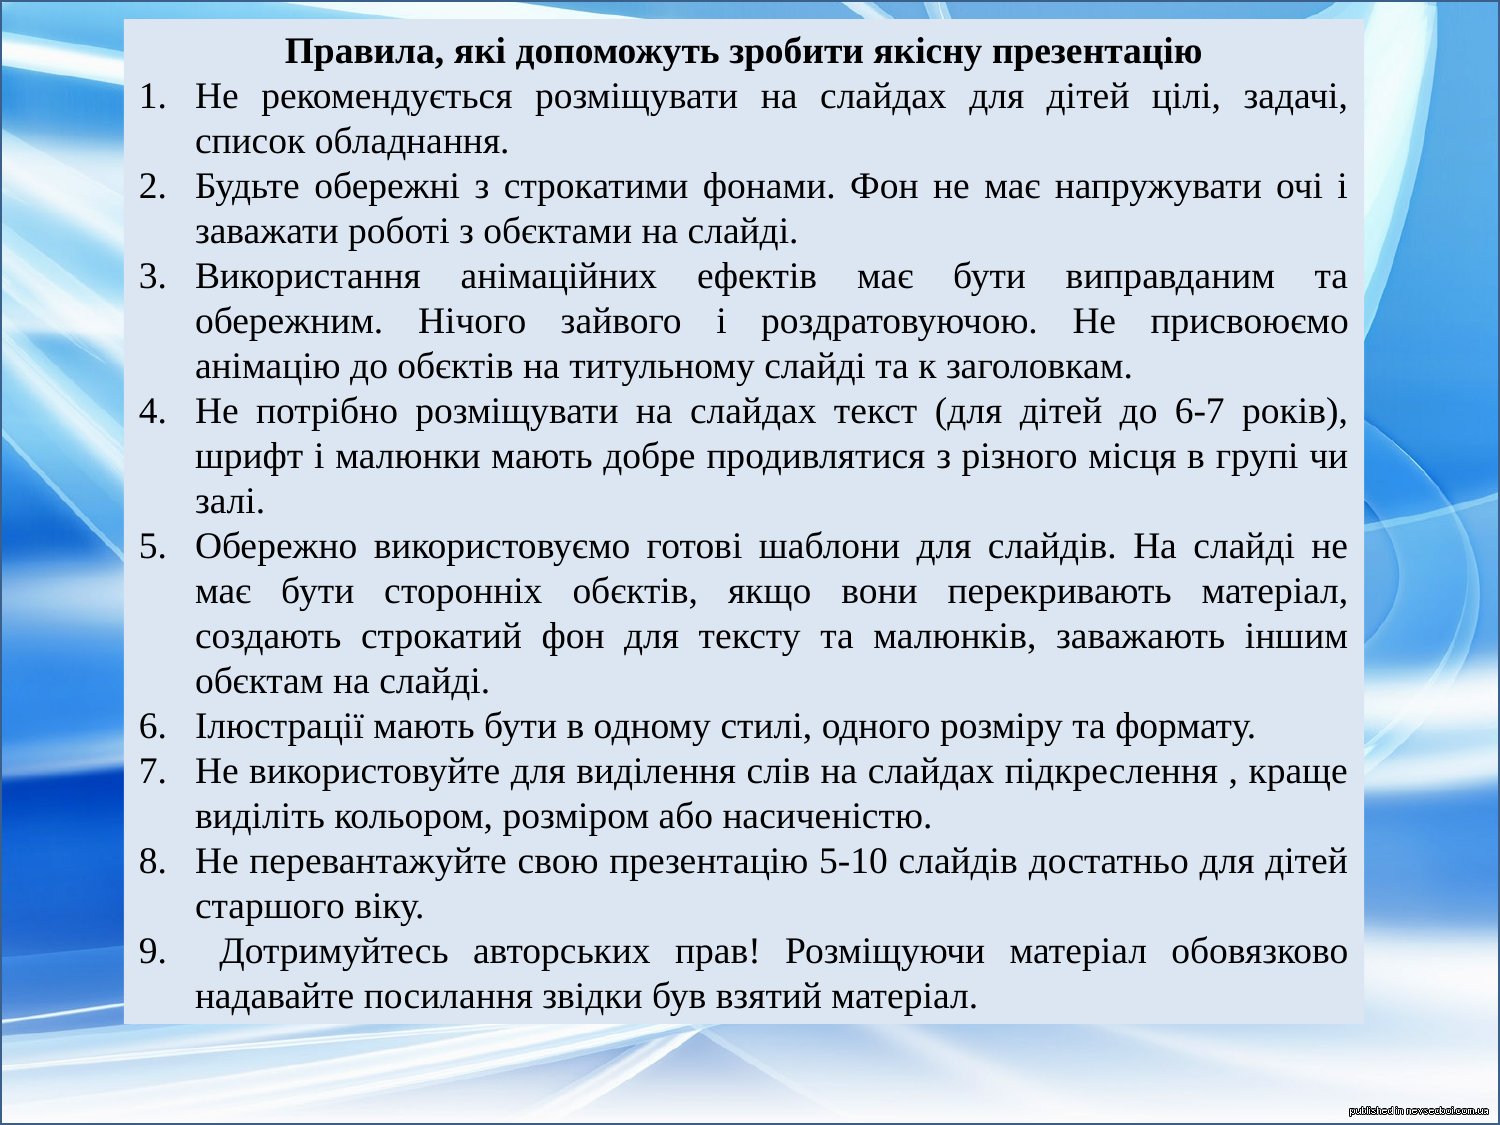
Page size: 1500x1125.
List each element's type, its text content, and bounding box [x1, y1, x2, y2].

text_box [0, 0, 1500, 1125]
text_box Правила, які допоможуть зробити якісну презентацію Не рекомендується розміщувати на слайдах для дітей цілі, задачі, список обладнання. Будьте обережні з строкатими фонами. Фон не має напружувати очі і заважати роботі з обєктами на слайді. Використання анімаційних ефектів має бути виправданим та обережним. Нічого зайвого і роздратовуючою. Не присвоюємо анімацію до обєктів на титульному слайді та к заголовкам. Не потрібно розміщувати на слайдах текст (для дітей до 6-7 років), шрифт і малюнки мають добре продивлятися з різного місця в групі чи залі. Обережно використовуємо готові шаблони для слайдів. На слайді не має бути сторонніх обєктів, якщо вони перекривають матеріал, создають строкатий фон для тексту та малюнків, заважають іншим обєктам на слайді. Ілюстрації мають бути в одному стилі, одного розміру та формату. Не використовуйте для виділення слів на слайдах підкреслення , краще виділіть кольором, розміром або насиченістю. Не перевантажуйте свою презентацію 5-10 слайдів достатньо для дітей старшого віку. Дотримуйтесь авторських прав! Розміщуючи матеріал обовязково надавайте посилання звідки був взятий матеріал. [123, 19, 1365, 1024]
